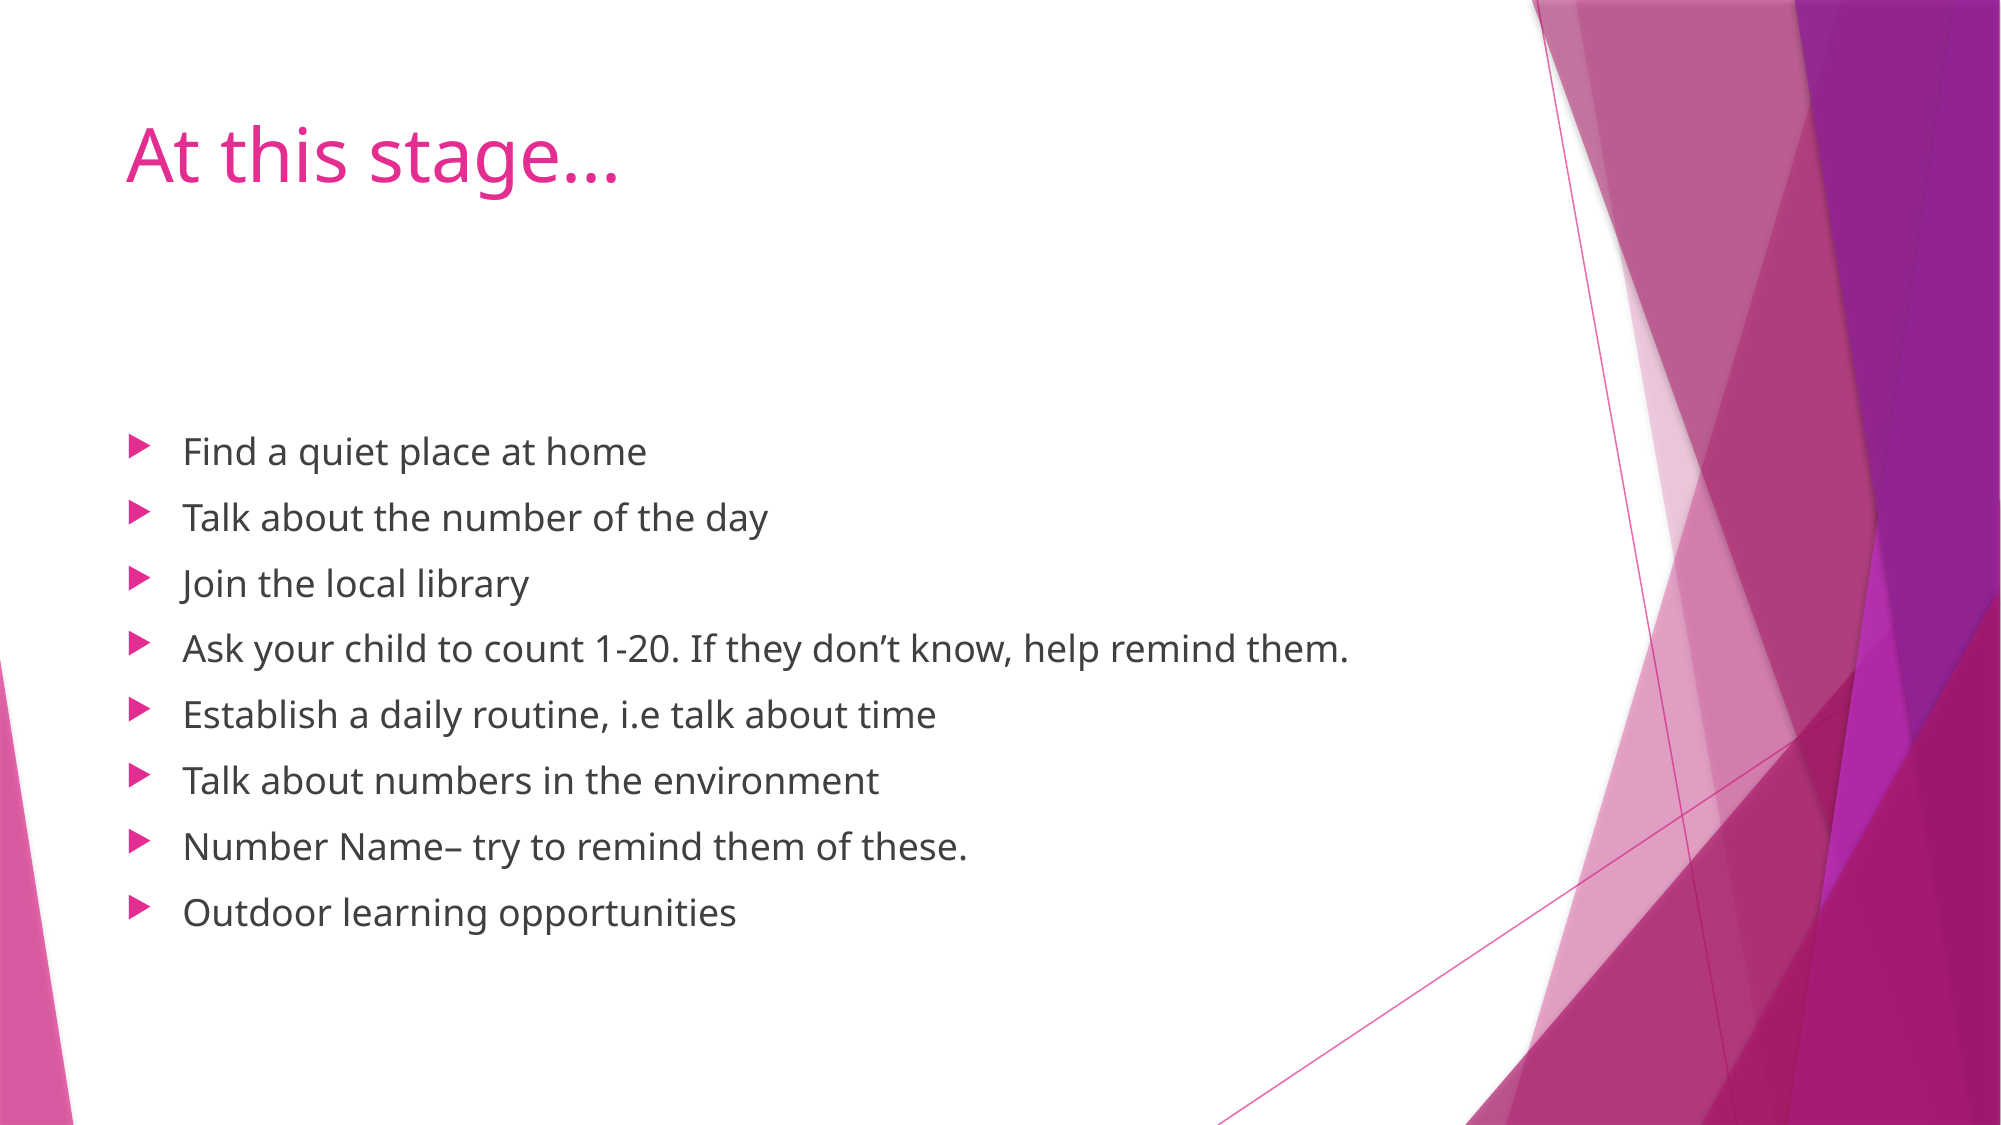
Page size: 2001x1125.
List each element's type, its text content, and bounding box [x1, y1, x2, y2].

title At this stage... [111, 99, 1522, 317]
list Find a quiet place at home Talk about the number of the day Join the local library Ask your child to count 1-20. If they don’t know, help remind them. Establish a daily routine, i.e talk about time Talk about numbers in the environment Number Name– try to remind them of these. Outdoor learning opportunities [111, 354, 1522, 992]
